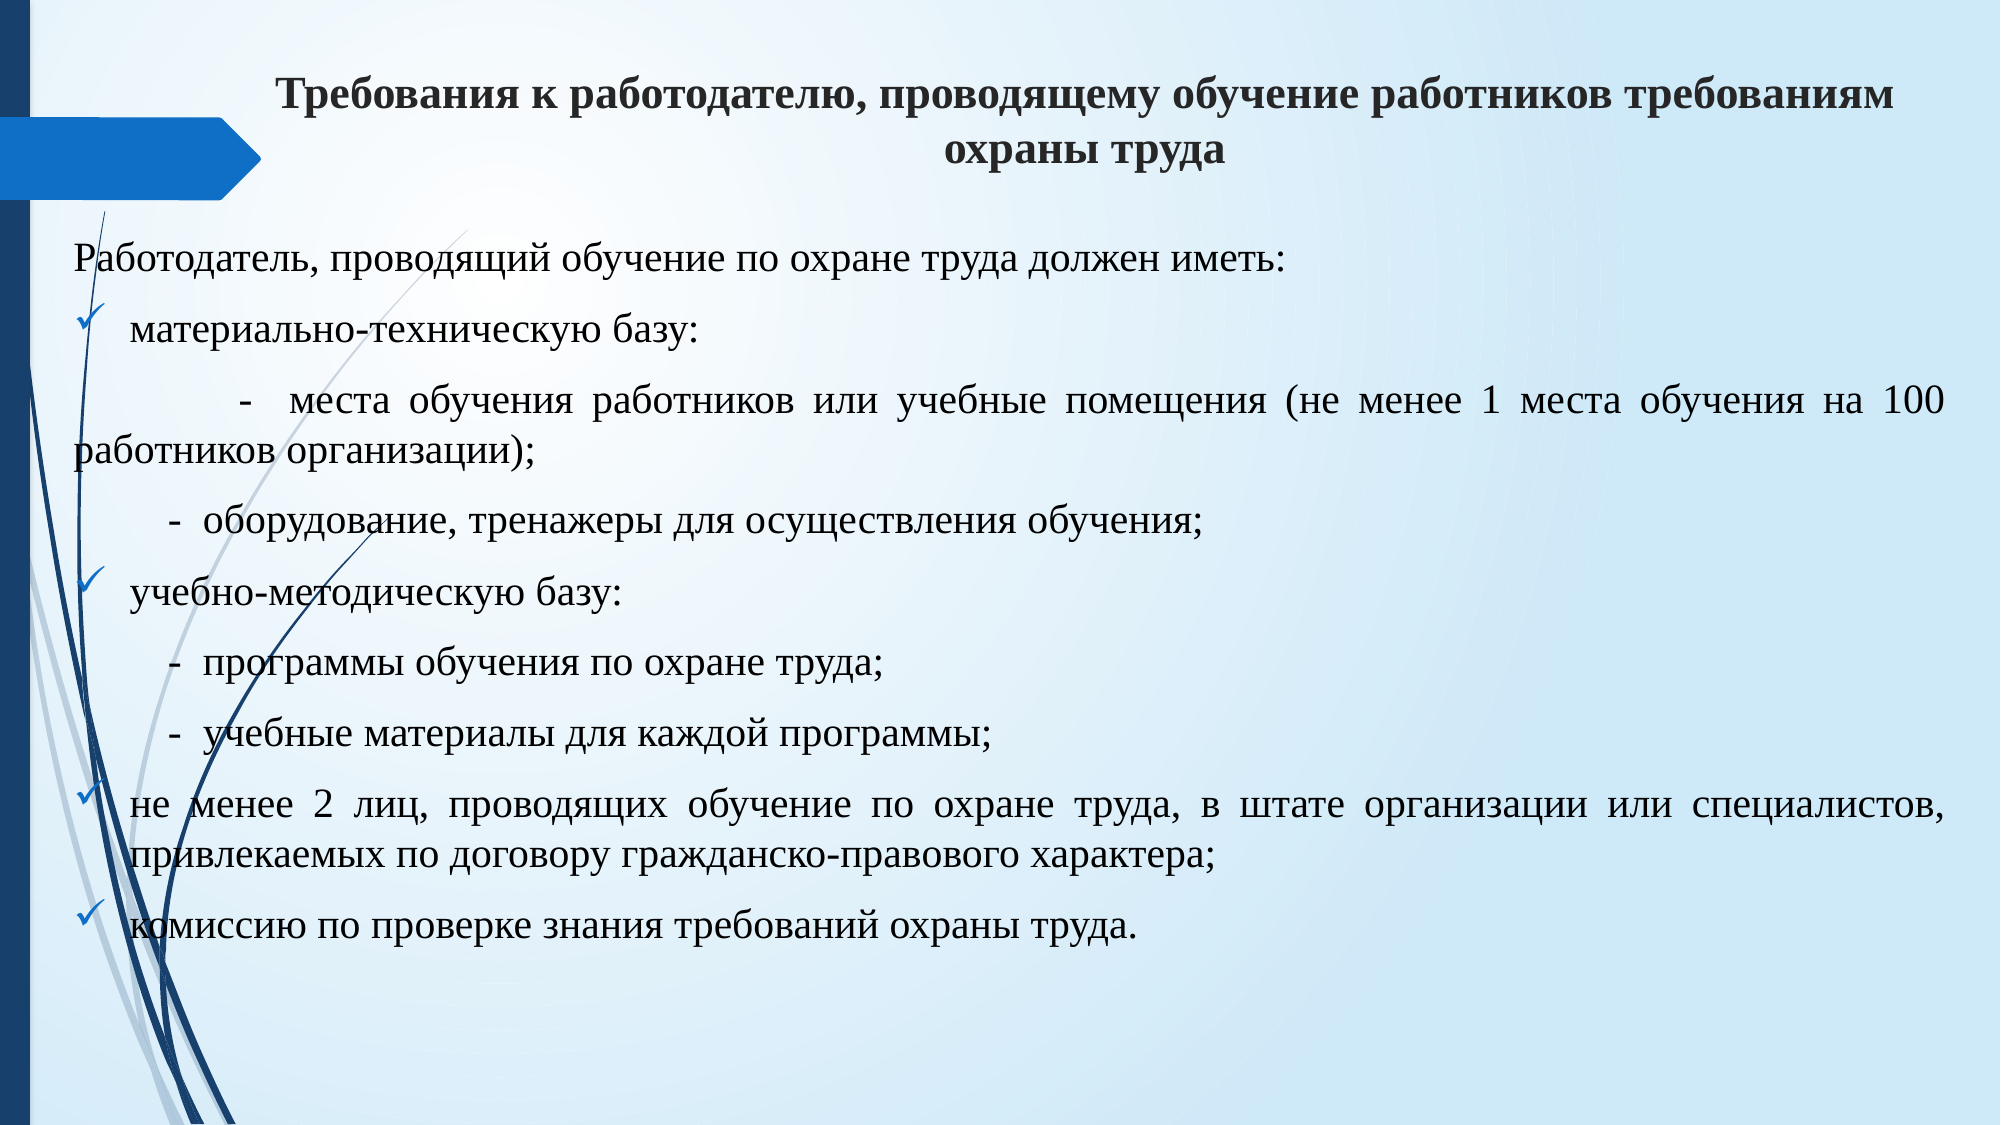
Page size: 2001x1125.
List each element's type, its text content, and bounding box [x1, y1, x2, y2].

list Работодатель, проводящий обучение по охране труда должен иметь: материально-техническую базу: - места обучения работников или учебные помещения (не менее 1 места обучения на 100 работников организации); - оборудование, тренажеры для осуществления обучения; учебно-методическую базу: - программы обучения по охране труда; - учебные материалы для каждой программы; не менее 2 лиц, проводящих обучение по охране труда, в штате организации или специалистов, привлекаемых по договору гражданско-правового характера; комиссию по проверке знания требований охраны труда. [58, 222, 1962, 1100]
title Требования к работодателю, проводящему обучение работников требованиям охраны труда [249, 55, 1920, 181]
